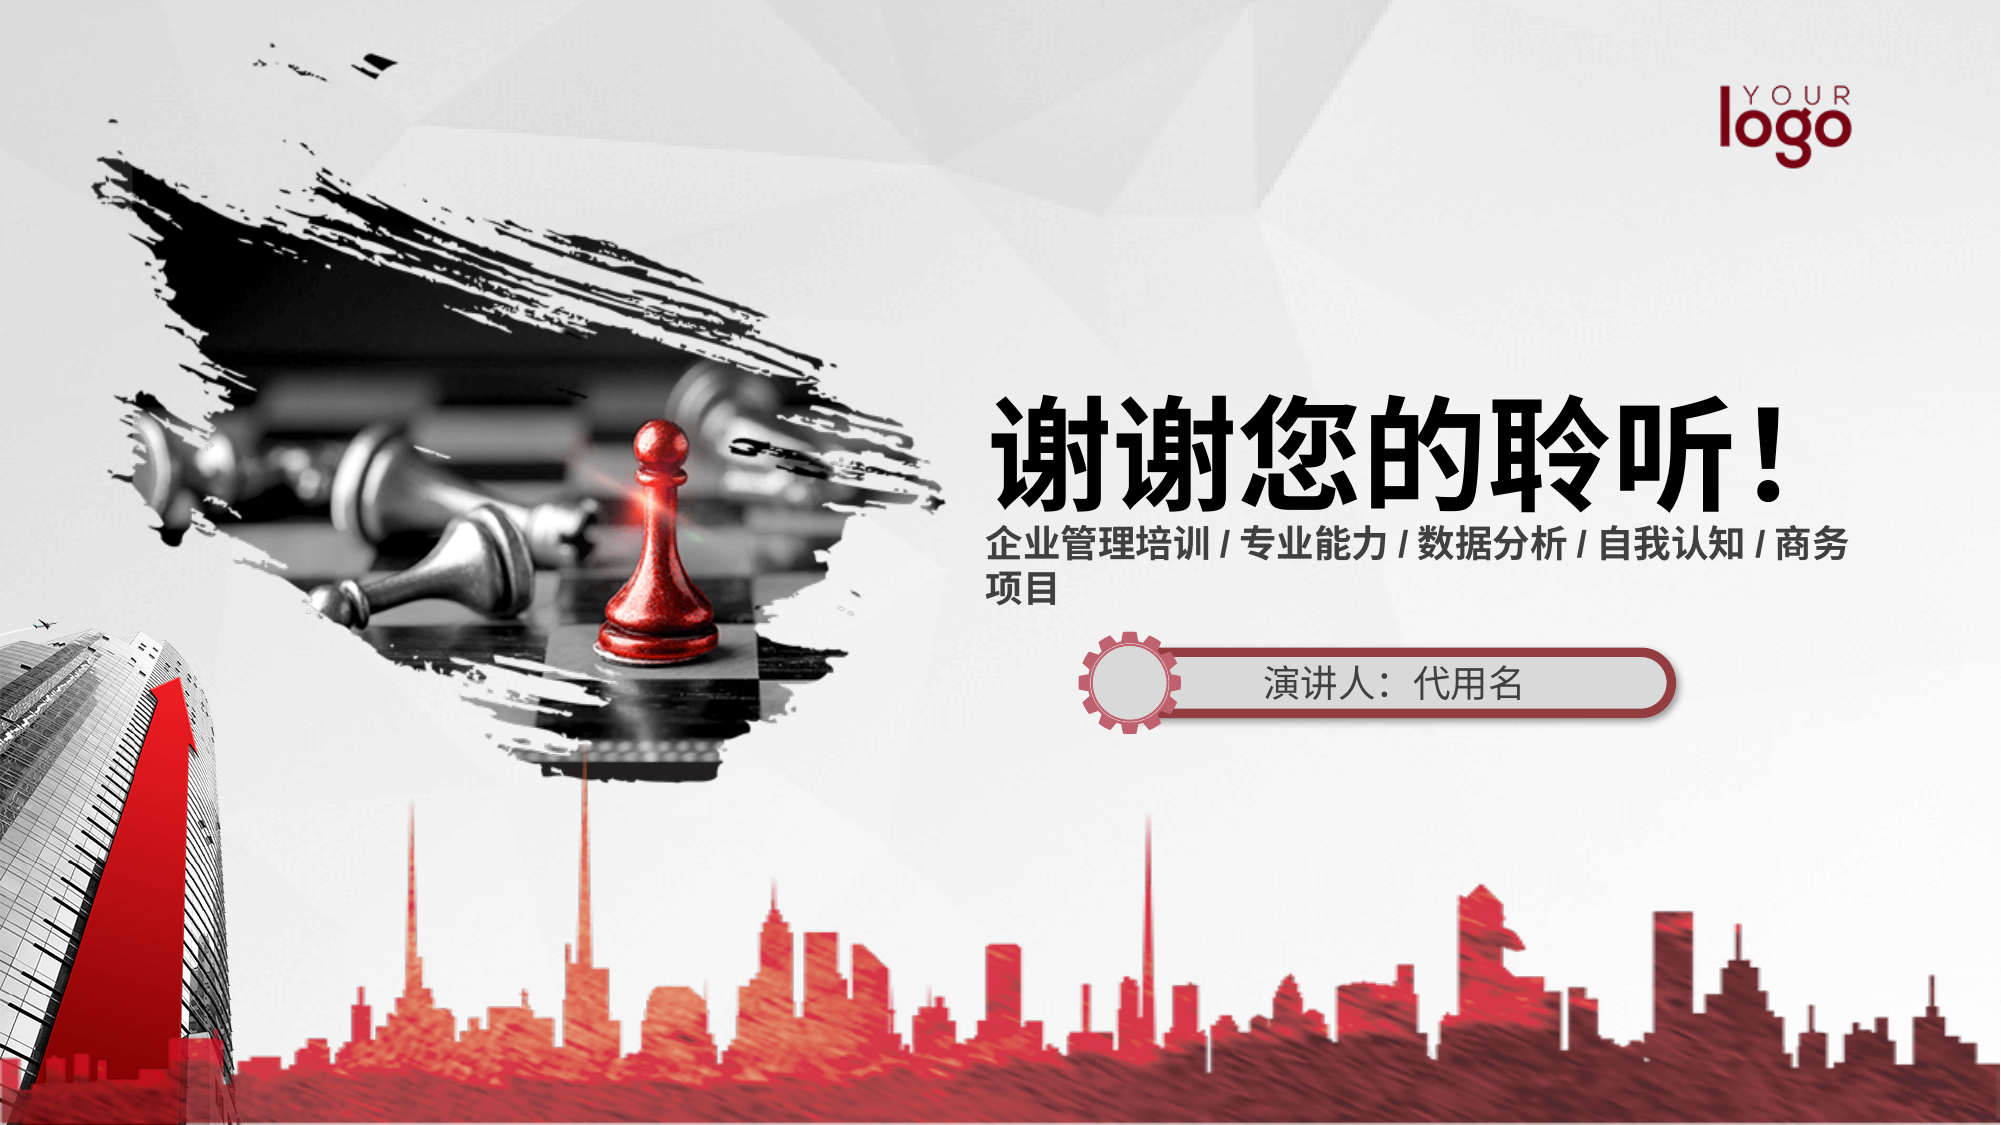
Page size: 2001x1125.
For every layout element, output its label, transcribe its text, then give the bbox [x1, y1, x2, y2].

text_box 谢谢您的聆听！ [972, 369, 1949, 535]
picture [0, 0, 2001, 1125]
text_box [1078, 631, 1181, 735]
text_box [1181, 651, 1673, 715]
text_box 企业管理培训/专业能力/数据分析/自我认知/商务项目 [970, 537, 1872, 594]
text_box 演讲人：代用名 [1181, 660, 1609, 706]
